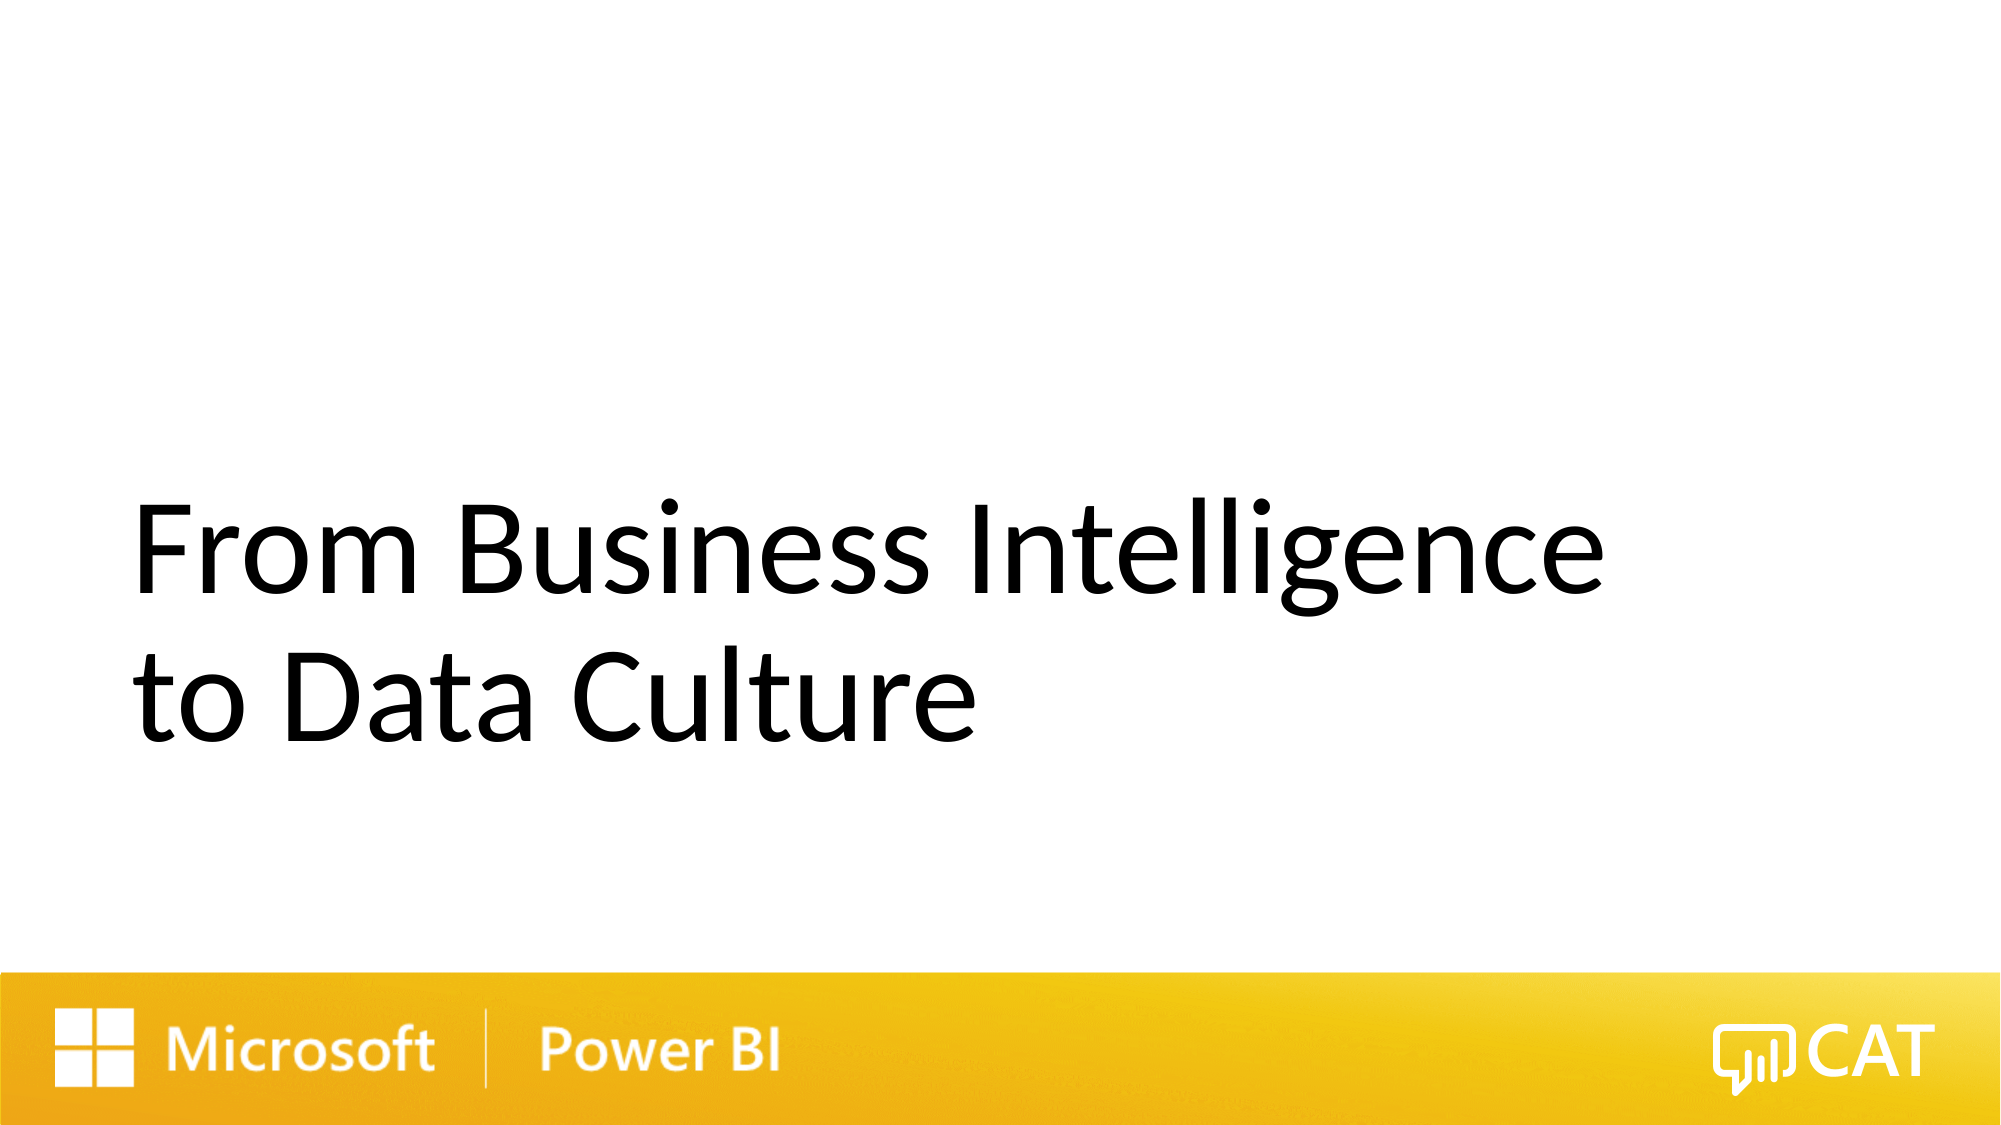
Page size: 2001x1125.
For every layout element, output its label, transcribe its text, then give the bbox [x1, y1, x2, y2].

picture [0, 0, 2001, 1125]
title From Business Intelligence to Data Culture [116, 506, 1889, 739]
